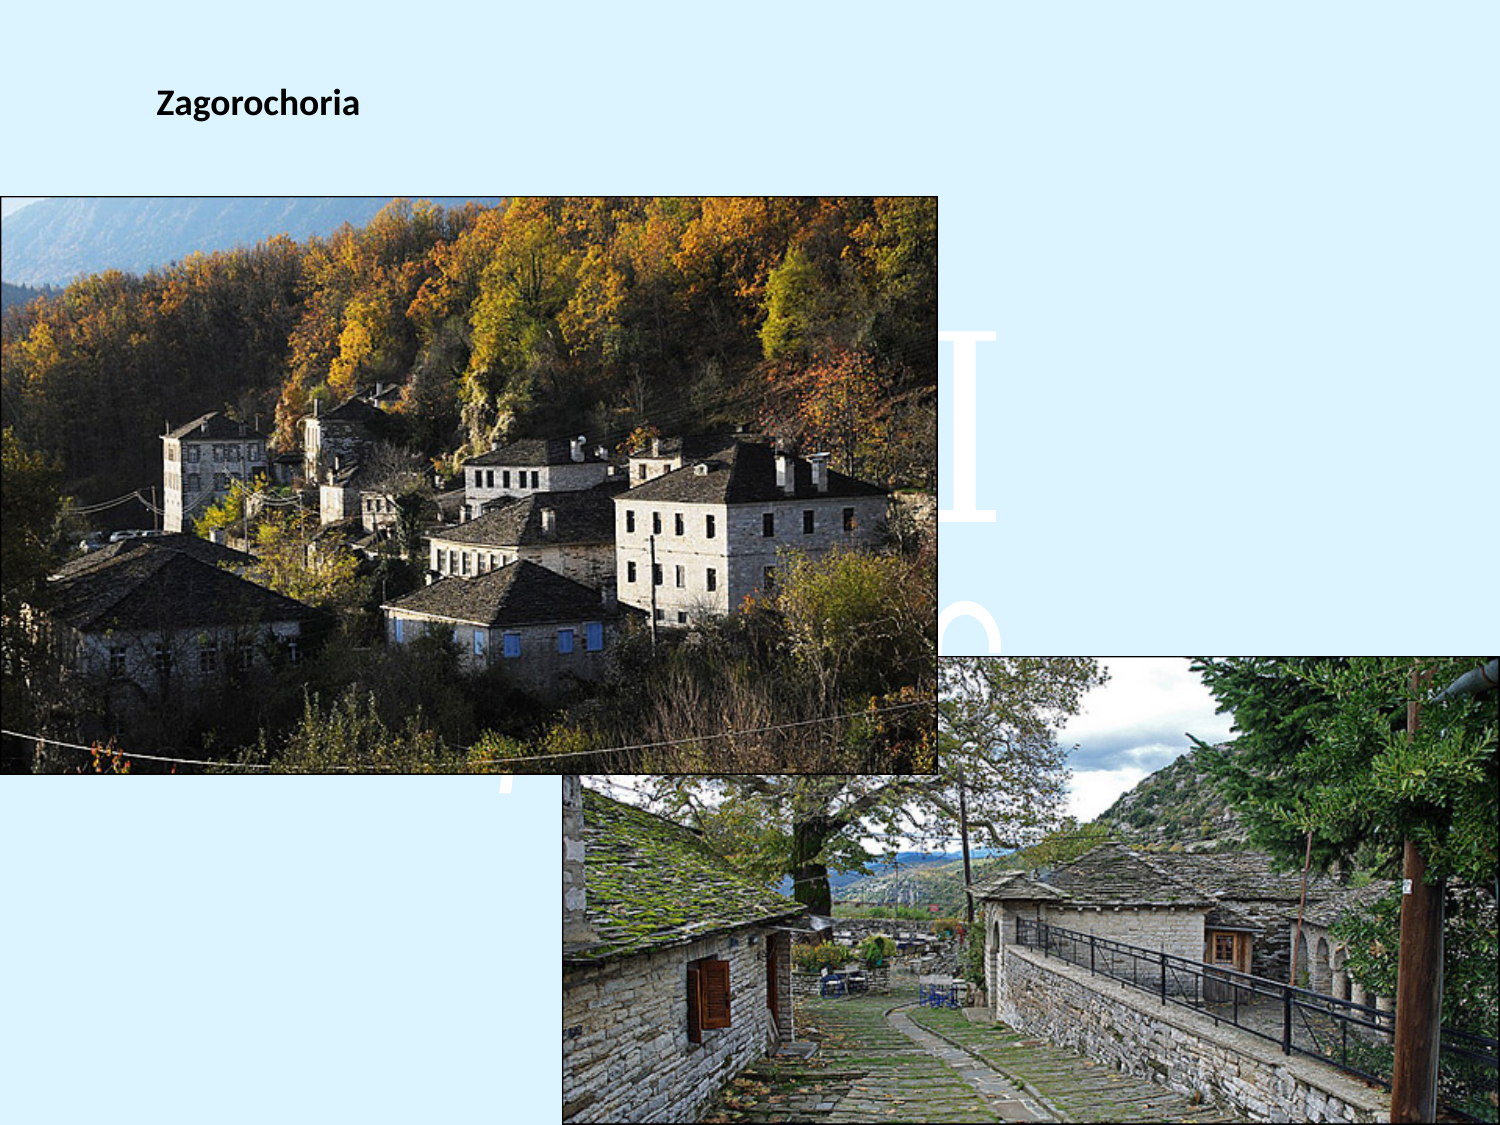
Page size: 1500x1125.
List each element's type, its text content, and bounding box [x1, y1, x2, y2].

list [562, 655, 1500, 1125]
picture [0, 196, 938, 775]
text_box Zagorochoria [141, 70, 892, 131]
